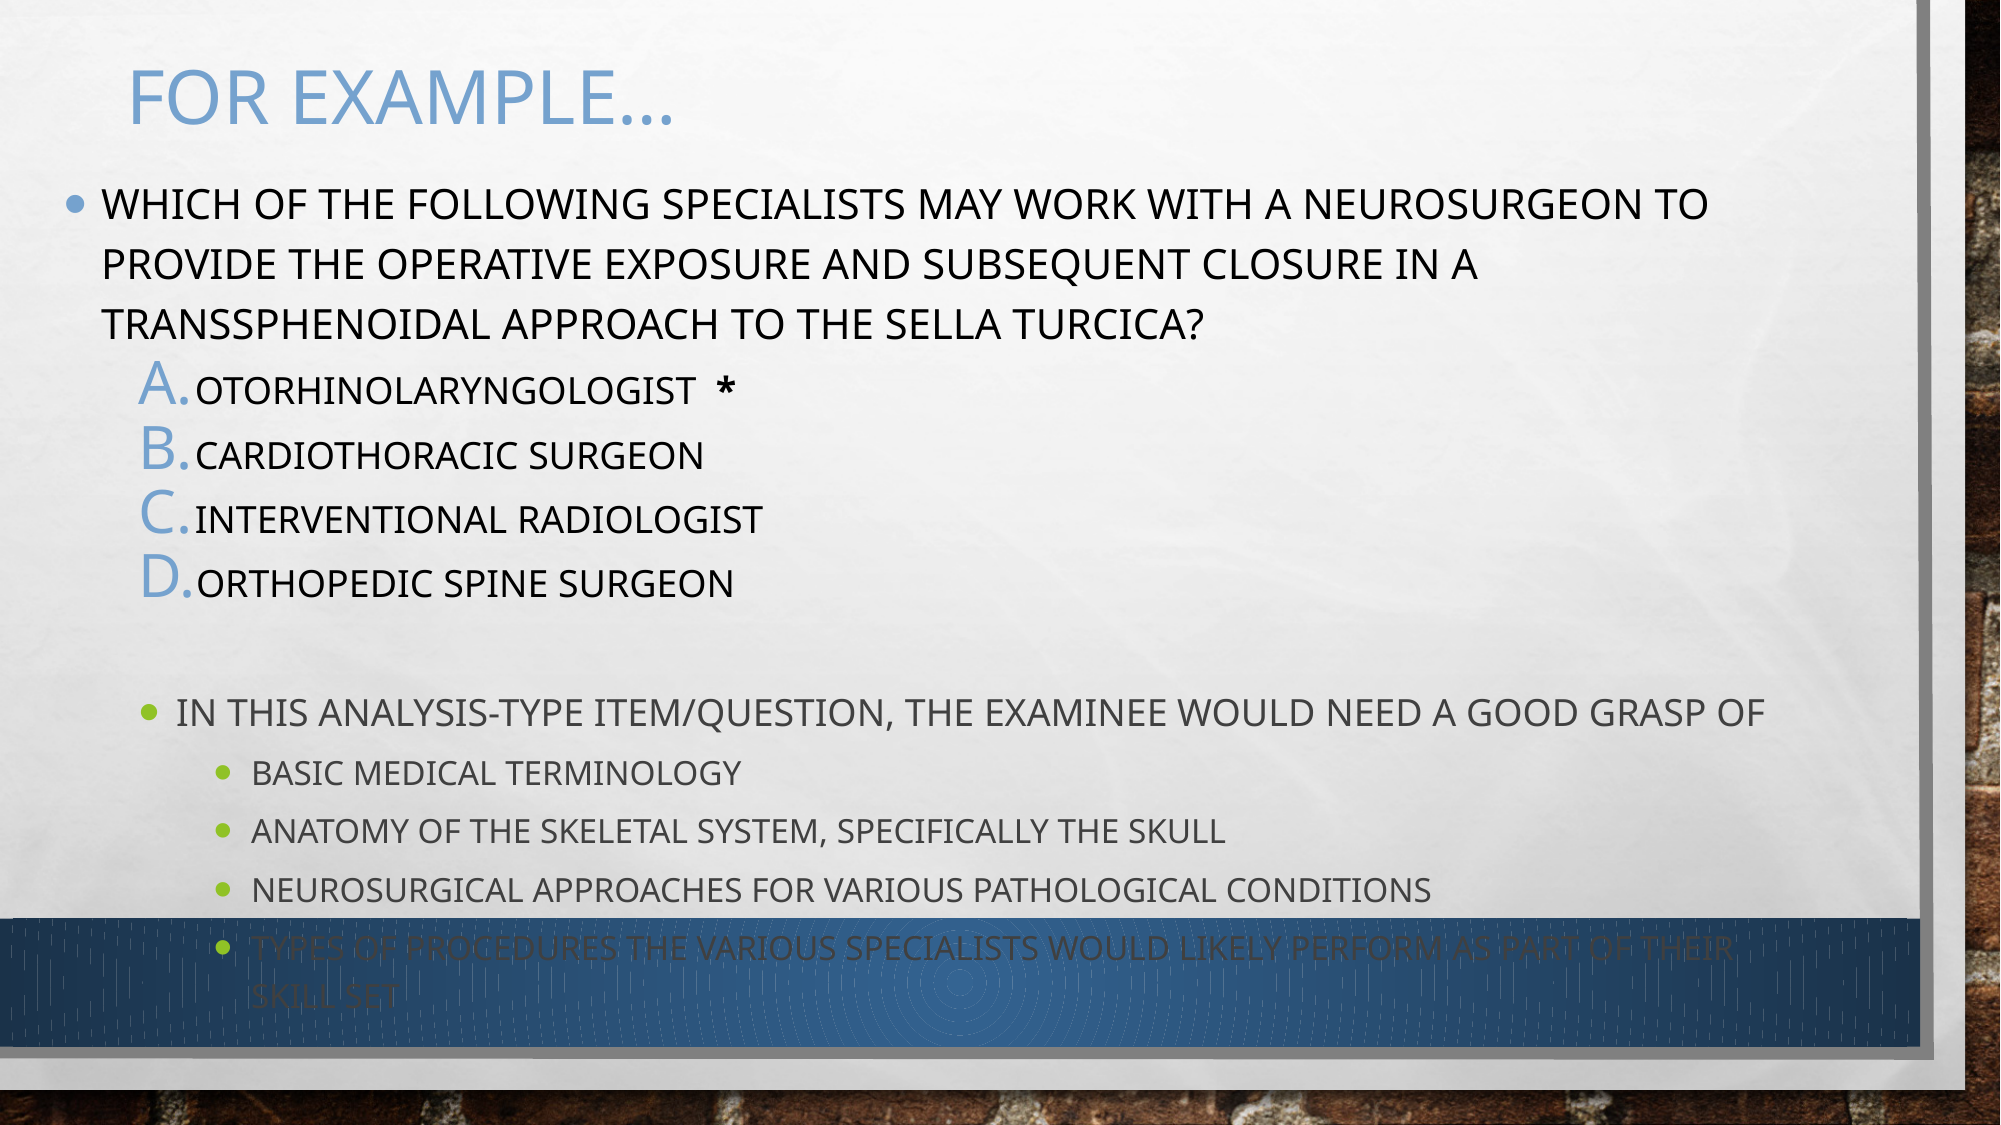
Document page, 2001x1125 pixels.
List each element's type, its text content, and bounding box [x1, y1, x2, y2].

list Which of the following specialists may work with a neurosurgeon to provide the operative exposure and subsequent closure in a transsphenoidal approach to the sella turcica? Otorhinolaryngologist * Cardiothoracic surgeon Interventional radiologist Orthopedic spine surgeon In this analysis-type item/question, the examinee would need a good grasp of basic medical terminology Anatomy of the skeletal system, specifically the skull neurosurgical approaches for various pathological conditions types of procedures the various specialists would likely perform as part of their skill set [48, 160, 1837, 1031]
title For example… [111, 40, 1522, 160]
picture [0, 0, 2000, 1125]
